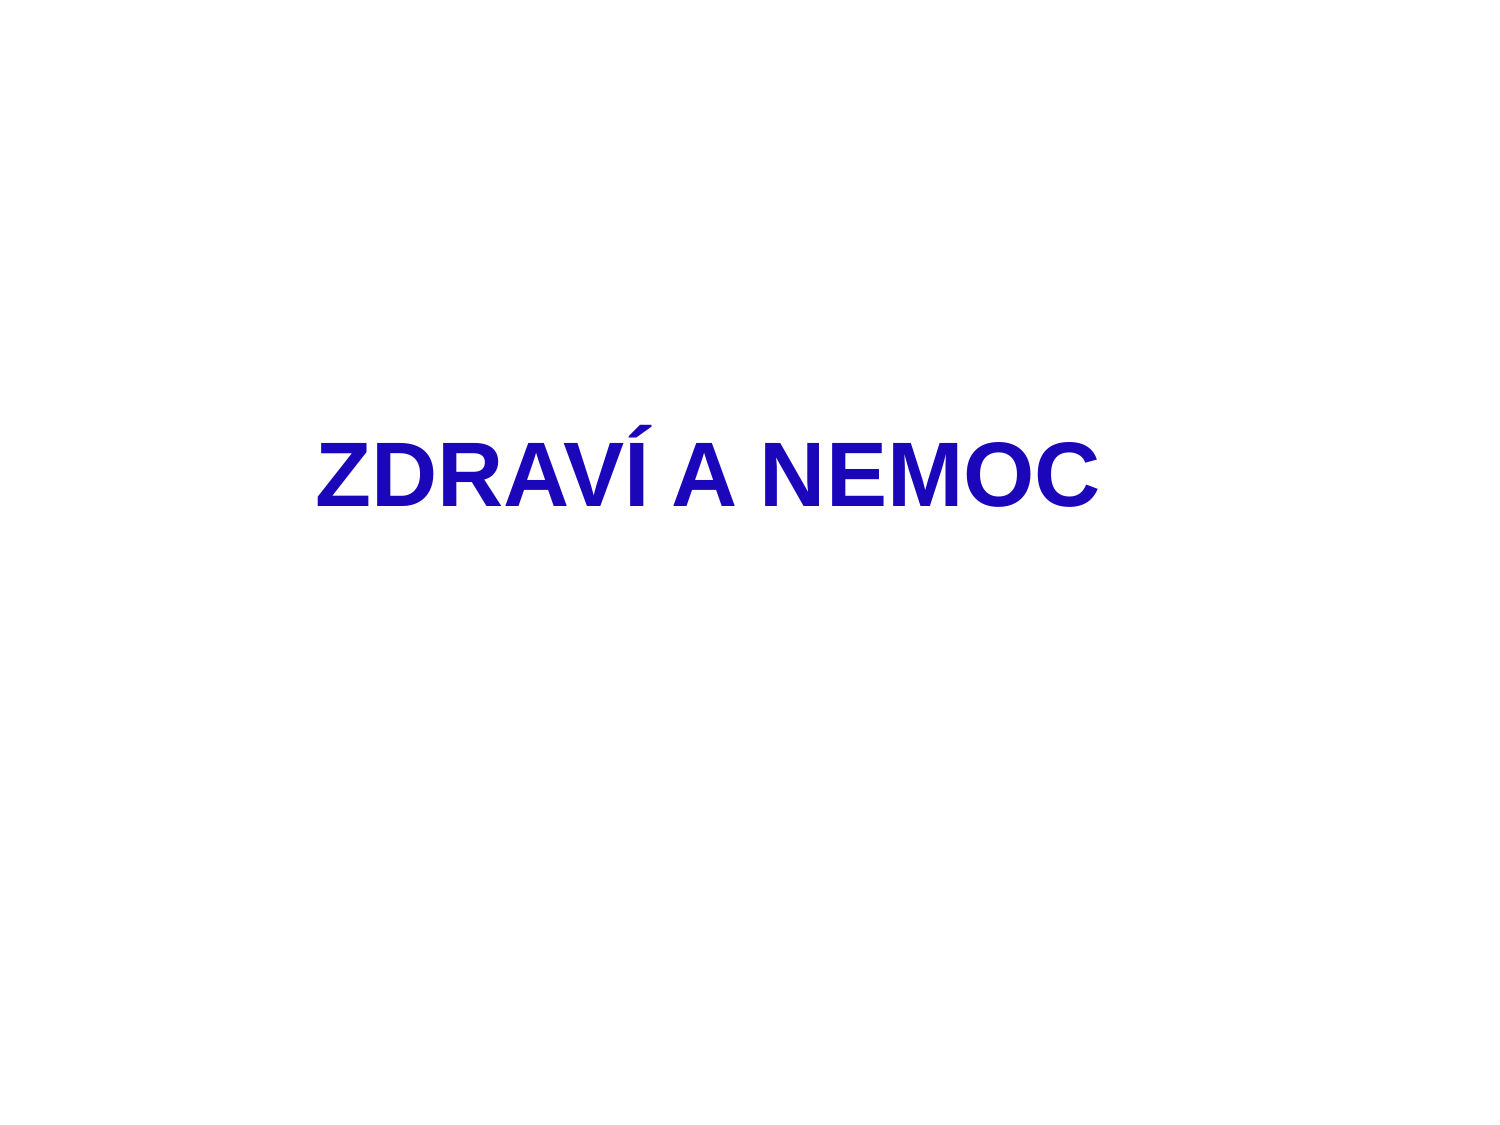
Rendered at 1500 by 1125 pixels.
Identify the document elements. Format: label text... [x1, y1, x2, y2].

title ZDRAVÍ A NEMOC [206, 349, 1211, 591]
